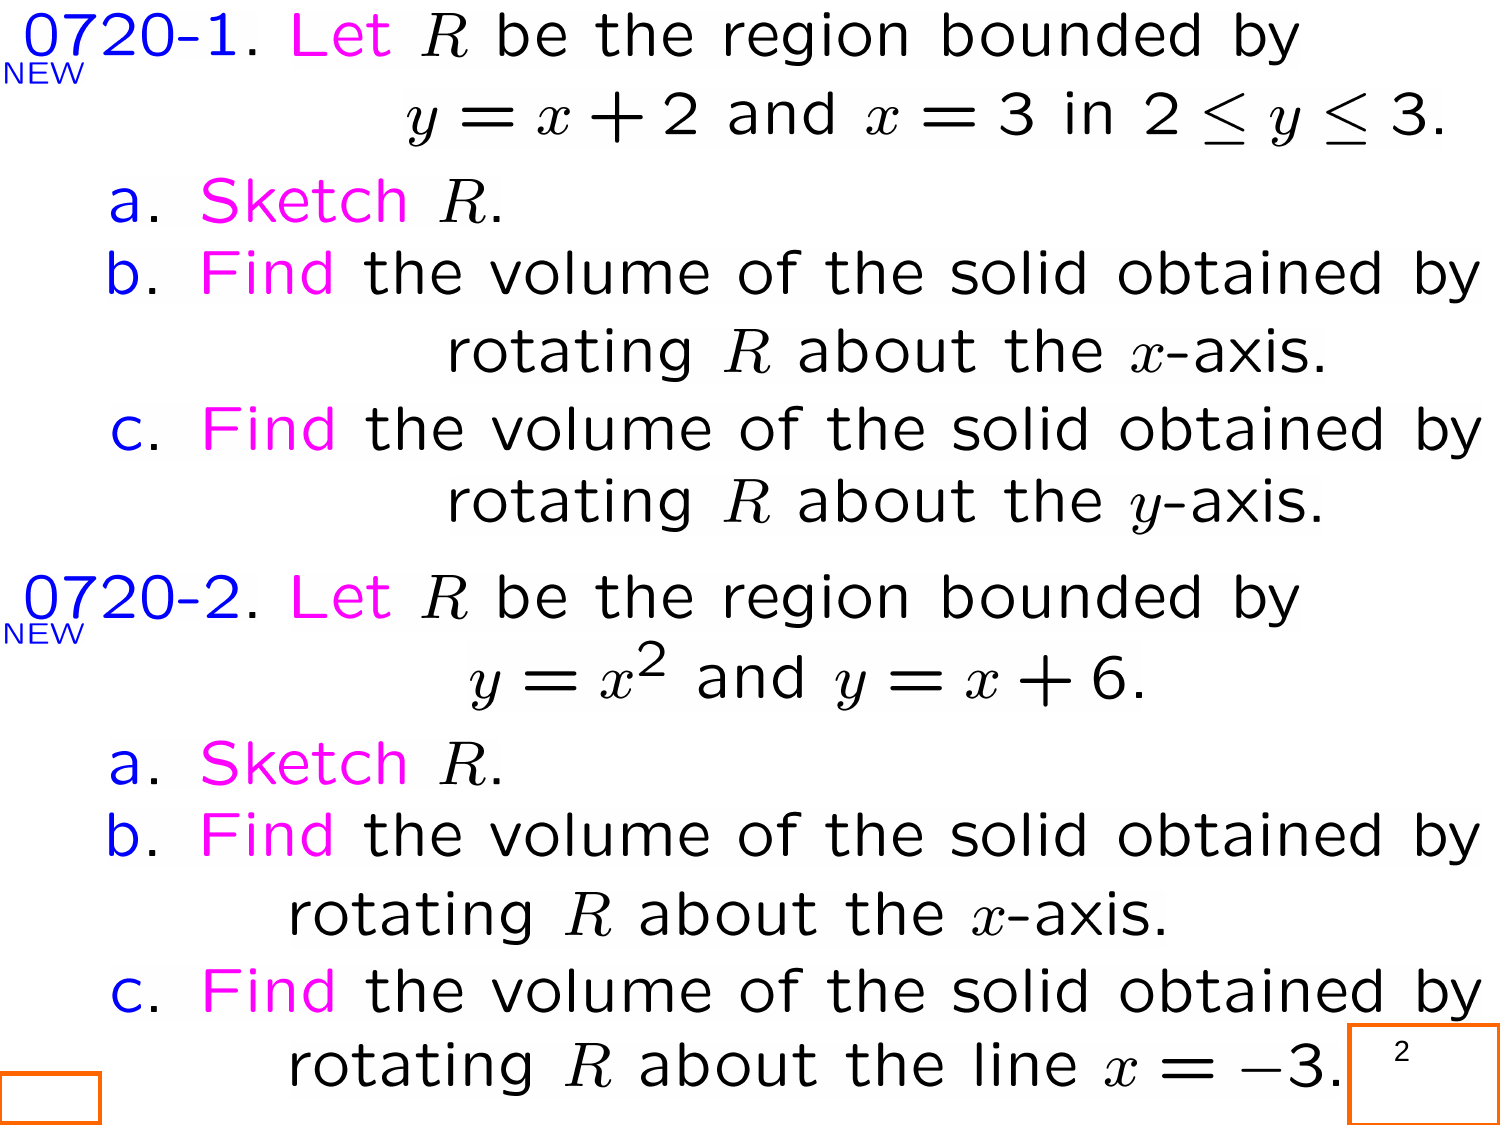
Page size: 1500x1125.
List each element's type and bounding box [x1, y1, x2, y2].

picture [291, 1042, 1340, 1099]
text_box [0, 1073, 100, 1124]
picture [449, 328, 1325, 385]
text_box [1349, 1025, 1500, 1125]
picture [107, 247, 1482, 304]
picture [111, 965, 1483, 1023]
picture [4, 62, 85, 84]
picture [291, 891, 1166, 948]
picture [109, 175, 501, 226]
picture [109, 737, 501, 789]
picture [292, 12, 1301, 69]
picture [111, 403, 1483, 460]
picture [107, 809, 1482, 867]
picture [403, 88, 1443, 149]
picture [292, 574, 1301, 632]
picture [466, 640, 1143, 713]
picture [24, 12, 258, 60]
picture [4, 574, 258, 645]
picture [449, 476, 1322, 536]
